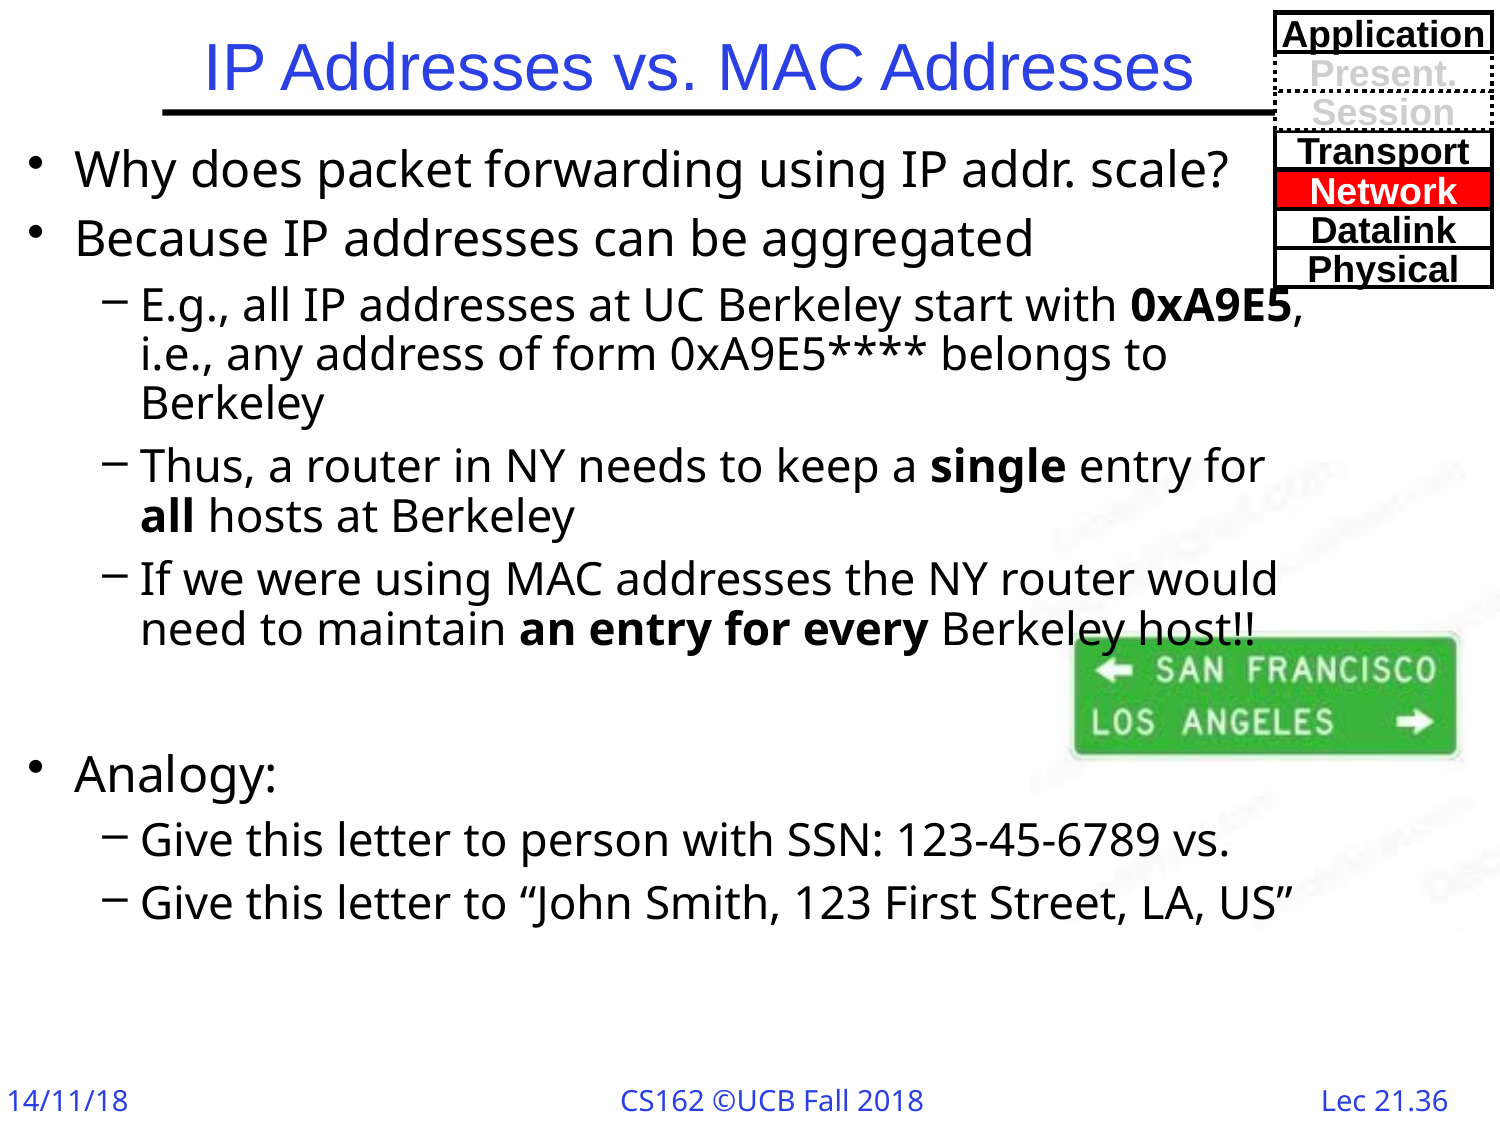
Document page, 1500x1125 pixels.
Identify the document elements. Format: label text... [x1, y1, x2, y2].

text_box Physical [1325, 248, 1492, 288]
text_box Network [1325, 169, 1492, 208]
text_box Session [1275, 92, 1492, 131]
text_box Datalink [1325, 208, 1492, 248]
text_box Present. [1275, 52, 1492, 92]
title IP Addresses vs. MAC Addresses [112, 24, 1275, 113]
picture [1030, 462, 1500, 932]
text_box Application [1275, 12, 1492, 52]
list Why does packet forwarding using IP addr. scale? Because IP addresses can be aggregated E.g., all IP addresses at UC Berkeley start with 0xA9E5, i.e., any address of form 0xA9E5**** belongs to Berkeley Thus, a router in NY needs to keep a single entry for all hosts at Berkeley If we were using MAC addresses the NY router would need to maintain an entry for every Berkeley host!! Analogy: Give this letter to person with SSN: 123-45-6789 vs. Give this letter to “John Smith, 123 First Street, LA, US” [12, 137, 1325, 1075]
text_box Transport [1275, 131, 1492, 169]
